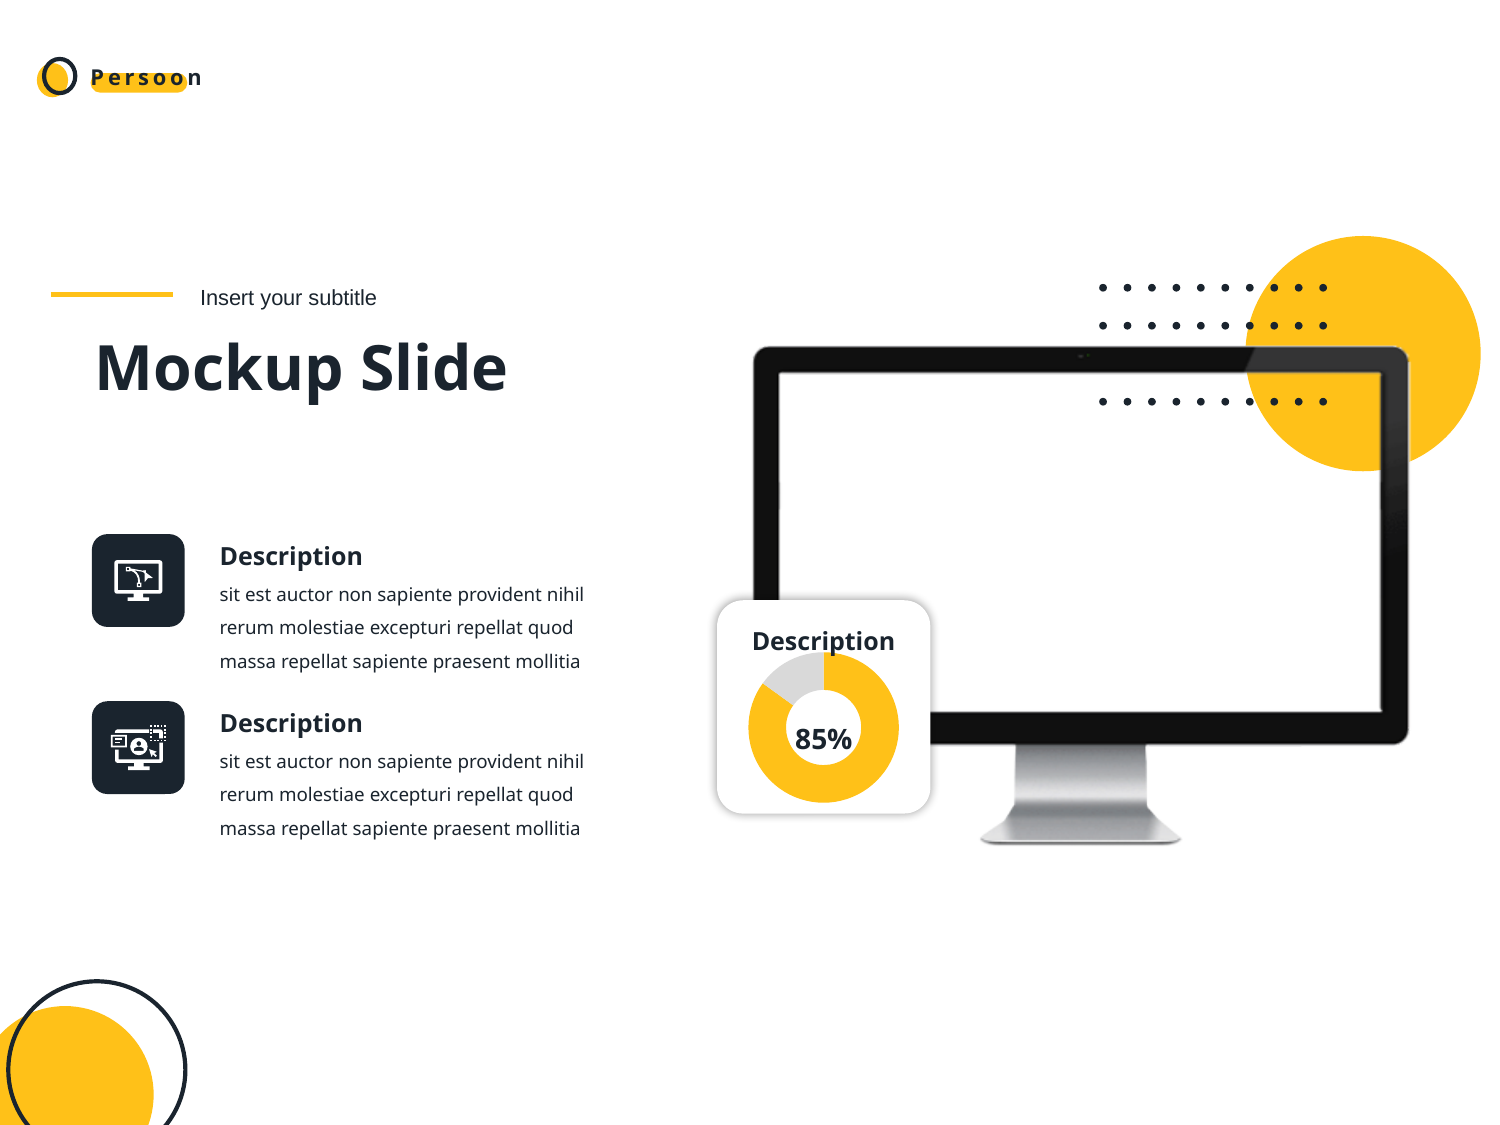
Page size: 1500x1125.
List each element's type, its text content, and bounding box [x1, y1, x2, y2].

title Mockup Slide [80, 302, 717, 438]
subtitle Insert your subtitle [185, 267, 720, 325]
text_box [114, 560, 163, 601]
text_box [1099, 283, 1327, 311]
text_box Description [219, 692, 399, 738]
text_box [1267, 234, 1482, 448]
text_box Description [219, 525, 399, 571]
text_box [110, 725, 166, 771]
text_box sit est auctor non sapiente provident nihil rerum molestiae excepturi repellat quod massa repellat sapiente praesent mollitia [219, 738, 620, 840]
picture [717, 311, 1435, 858]
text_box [0, 981, 186, 1125]
text_box sit est auctor non sapiente provident nihil rerum molestiae excepturi repellat quod massa repellat sapiente praesent mollitia [219, 571, 620, 673]
text_box [90, 533, 186, 628]
chart [705, 649, 942, 806]
text_box [90, 700, 186, 796]
